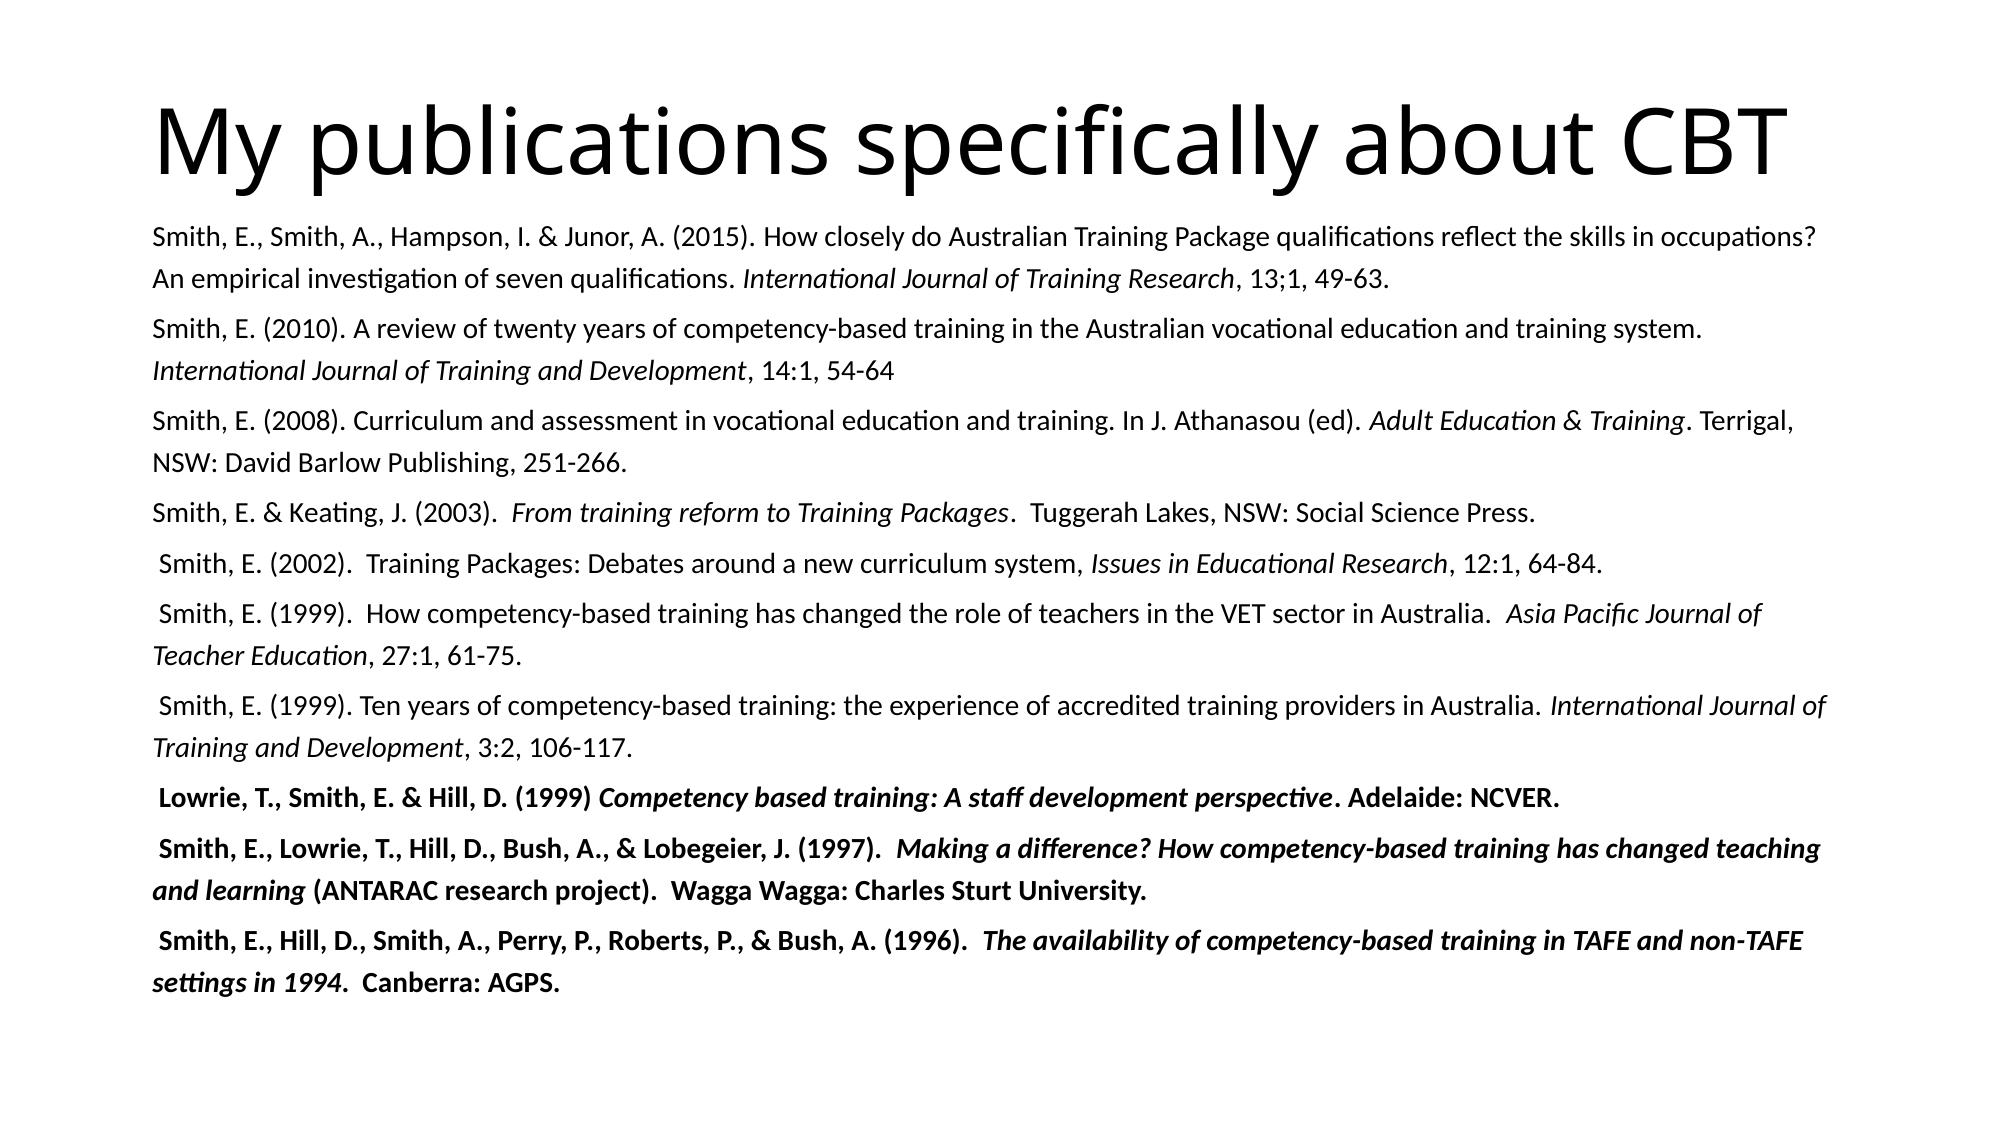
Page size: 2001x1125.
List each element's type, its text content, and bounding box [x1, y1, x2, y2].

title My publications specifically about CBT [137, 59, 1863, 202]
list Smith, E., Smith, A., Hampson, I. & Junor, A. (2015). How closely do Australian Training Package qualifications reflect the skills in occupations? An empirical investigation of seven qualifications. International Journal of Training Research, 13;1, 49-63. Smith, E. (2010). A review of twenty years of competency-based training in the Australian vocational education and training system. International Journal of Training and Development, 14:1, 54-64 Smith, E. (2008). Curriculum and assessment in vocational education and training. In J. Athanasou (ed). Adult Education & Training. Terrigal, NSW: David Barlow Publishing, 251-266. Smith, E. & Keating, J. (2003). From training reform to Training Packages. Tuggerah Lakes, NSW: Social Science Press. Smith, E. (2002). Training Packages: Debates around a new curriculum system, Issues in Educational Research, 12:1, 64-84. Smith, E. (1999). How competency-based training has changed the role of teachers in the VET sector in Australia. Asia Pacific Journal of Teacher Education, 27:1, 61-75. Smith, E. (1999). Ten years of competency-based training: the experience of accredited training providers in Australia. International Journal of Training and Development, 3:2, 106-117. Lowrie, T., Smith, E. & Hill, D. (1999) Competency based training: A staff development perspective. Adelaide: NCVER. Smith, E., Lowrie, T., Hill, D., Bush, A., & Lobegeier, J. (1997). Making a difference? How competency-based training has changed teaching and learning (ANTARAC research project). Wagga Wagga: Charles Sturt University. Smith, E., Hill, D., Smith, A., Perry, P., Roberts, P., & Bush, A. (1996). The availability of competency-based training in TAFE and non-TAFE settings in 1994. Canberra: AGPS. [137, 202, 1863, 1014]
